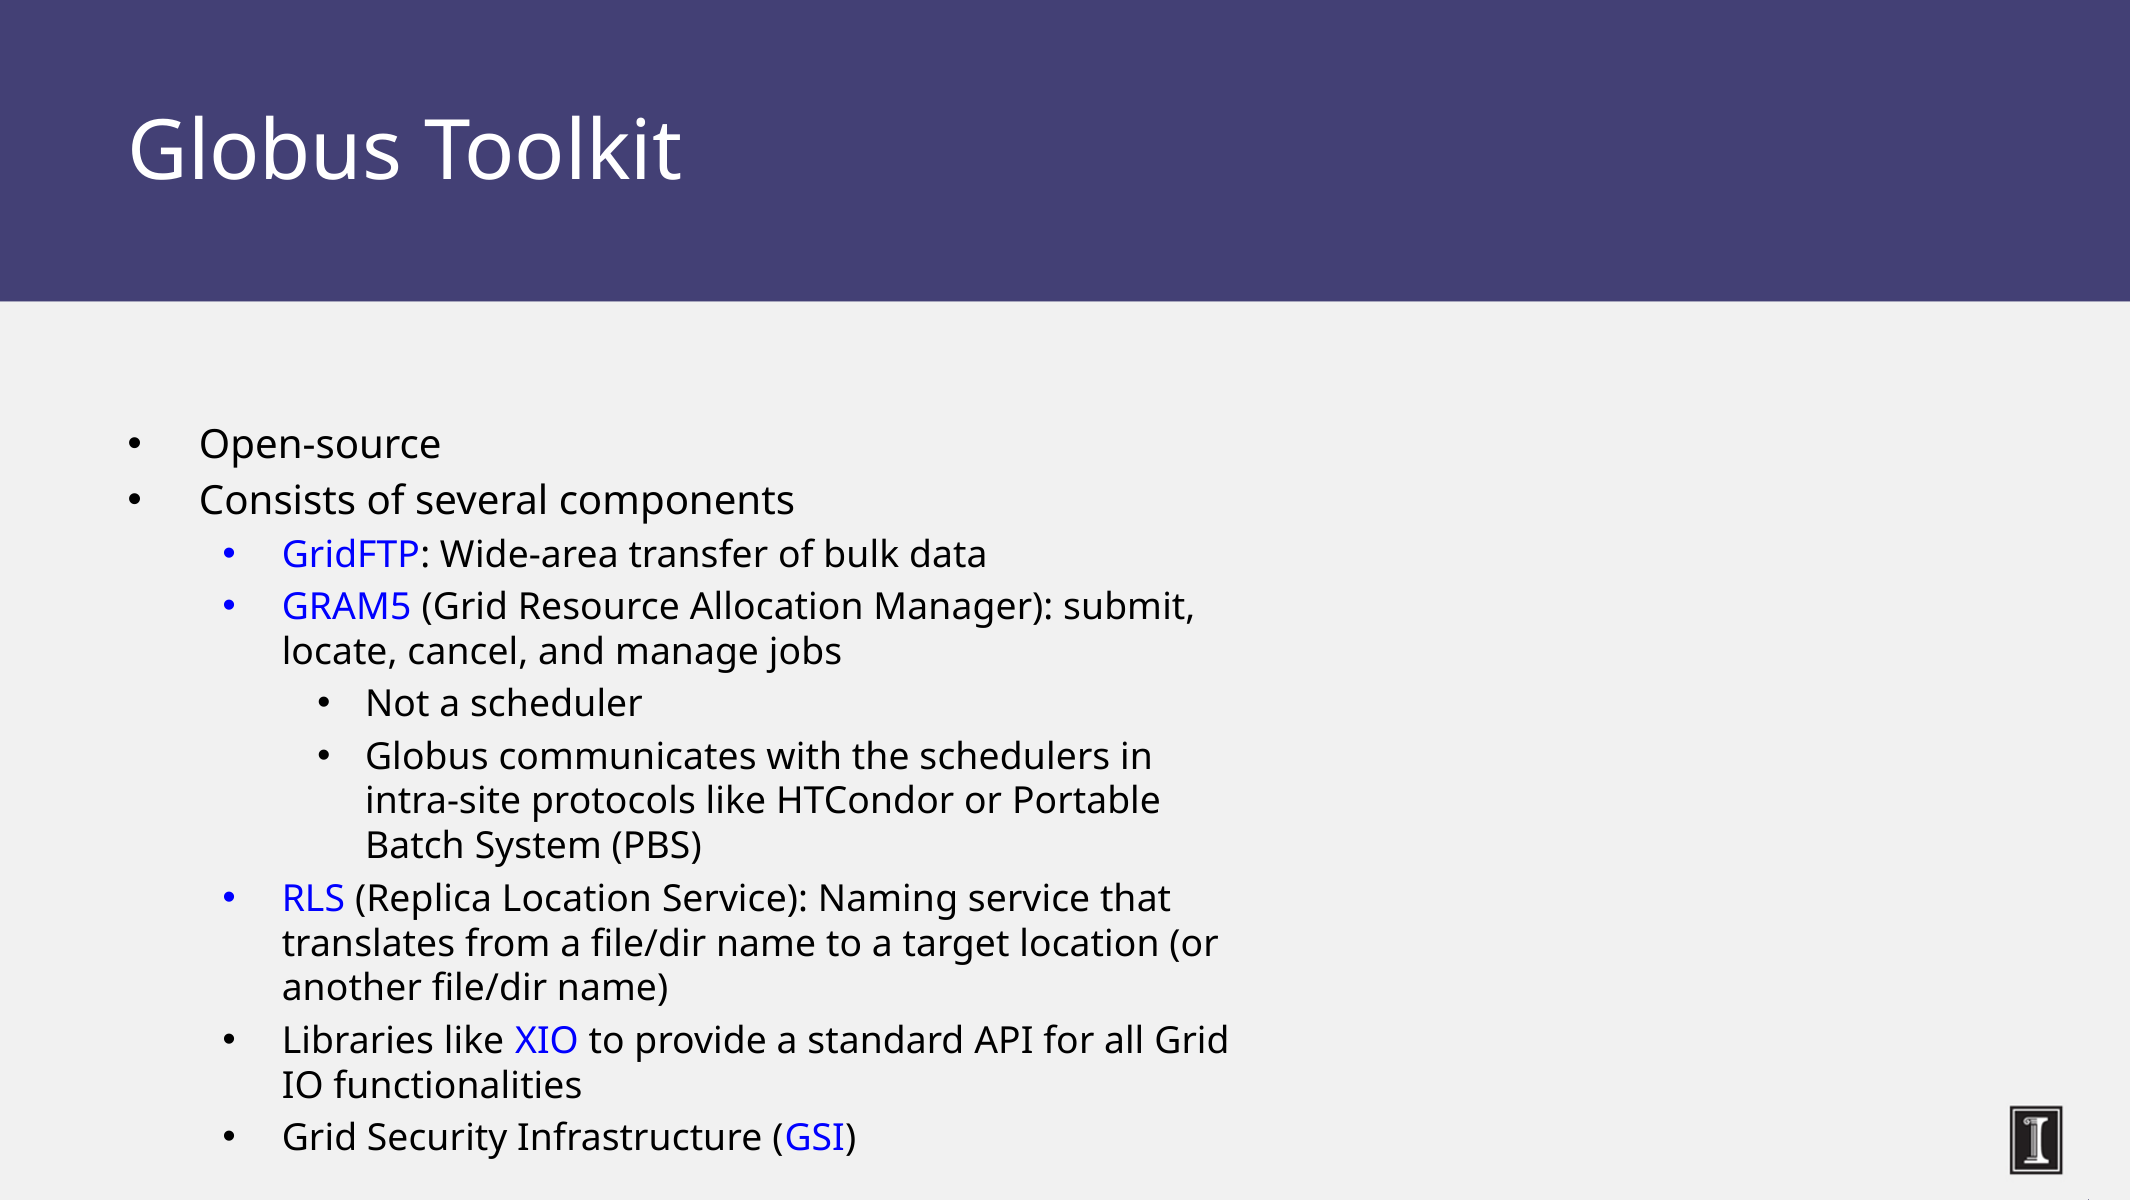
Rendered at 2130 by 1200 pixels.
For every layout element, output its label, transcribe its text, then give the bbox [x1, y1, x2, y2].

picture [0, 0, 2130, 1200]
list Open-source Consists of several components GridFTP: Wide-area transfer of bulk data GRAM5 (Grid Resource Allocation Manager): submit, locate, cancel, and manage jobs Not a scheduler Globus communicates with the schedulers in intra-site protocols like HTCondor or Portable Batch System (PBS) RLS (Replica Location Service): Naming service that translates from a file/dir name to a target location (or another file/dir name) Libraries like XIO to provide a standard API for all Grid IO functionalities Grid Security Infrastructure (GSI) [106, 351, 1261, 1175]
title Globus Toolkit [106, 48, 2059, 245]
